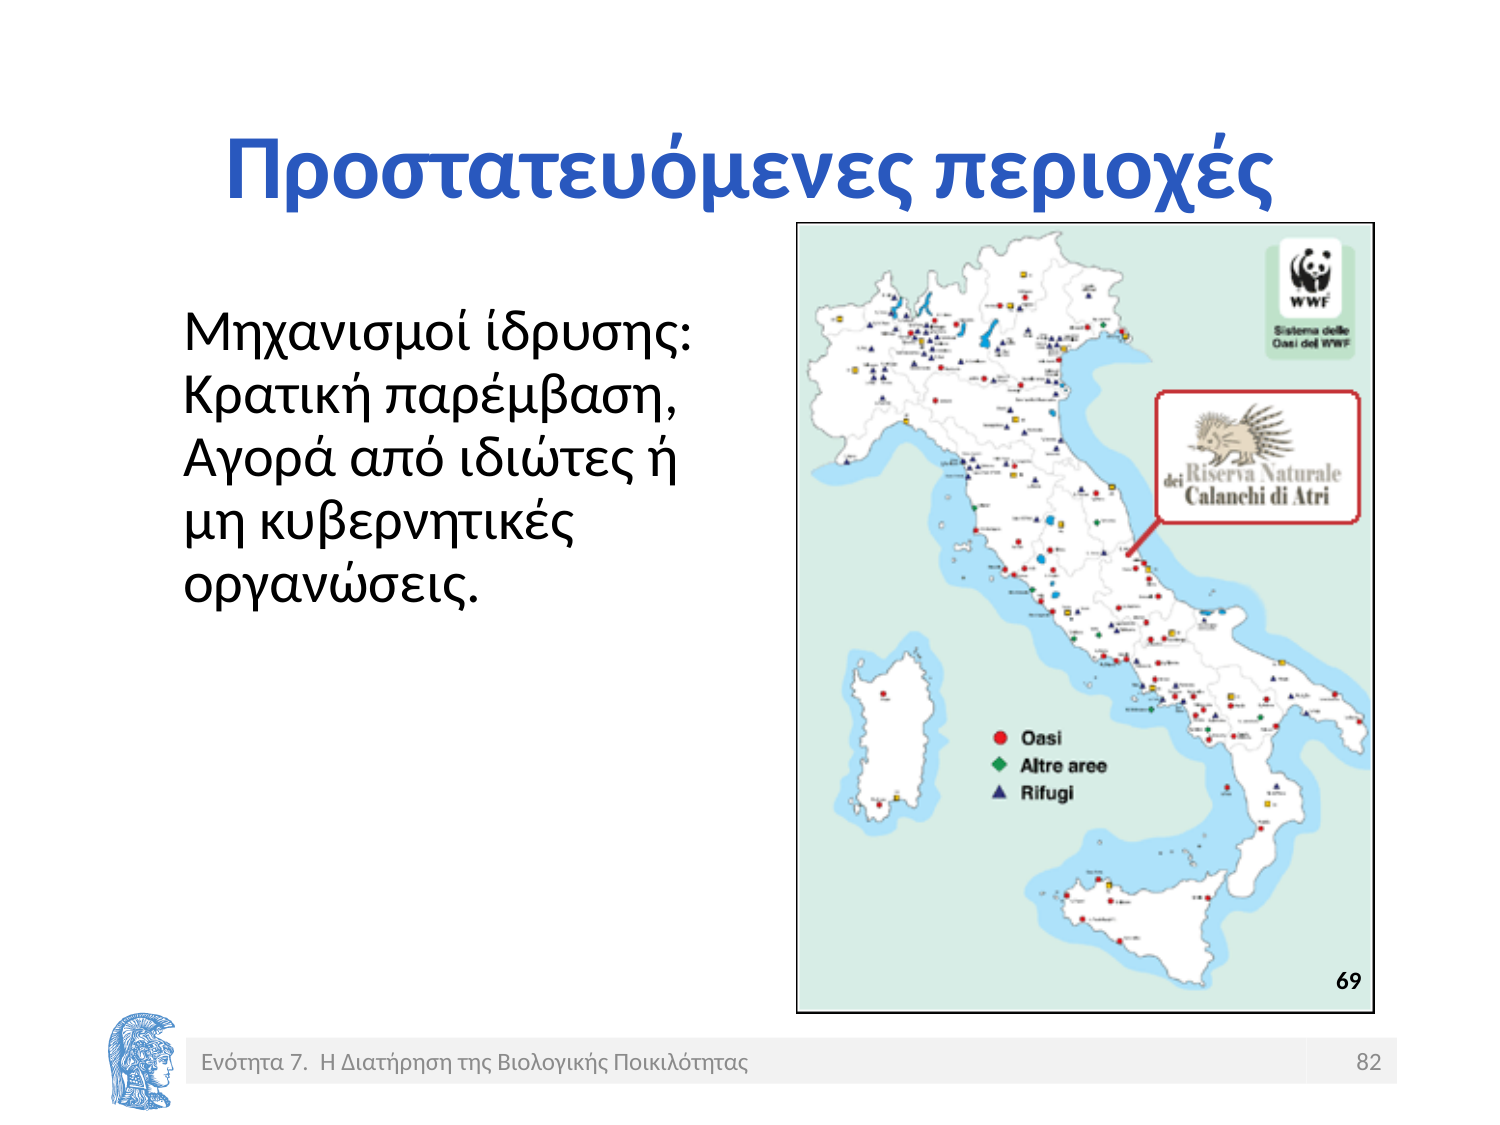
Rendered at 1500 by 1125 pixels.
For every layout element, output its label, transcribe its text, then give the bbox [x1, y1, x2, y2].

footer Ενότητα 7. Η Διατήρηση της Βιολογικής Ποικιλότητας [186, 1037, 1306, 1084]
list Μηχανισμοί ίδρυσης: Κρατική παρέμβαση, Αγορά από ιδιώτες ή μη κυβερνητικές οργανώσεις. [130, 292, 769, 1007]
slide_number 82 [1306, 1037, 1397, 1084]
title Προστατευόμενες περιοχές [103, 59, 1397, 278]
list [796, 222, 1375, 1014]
picture [103, 1011, 186, 1114]
